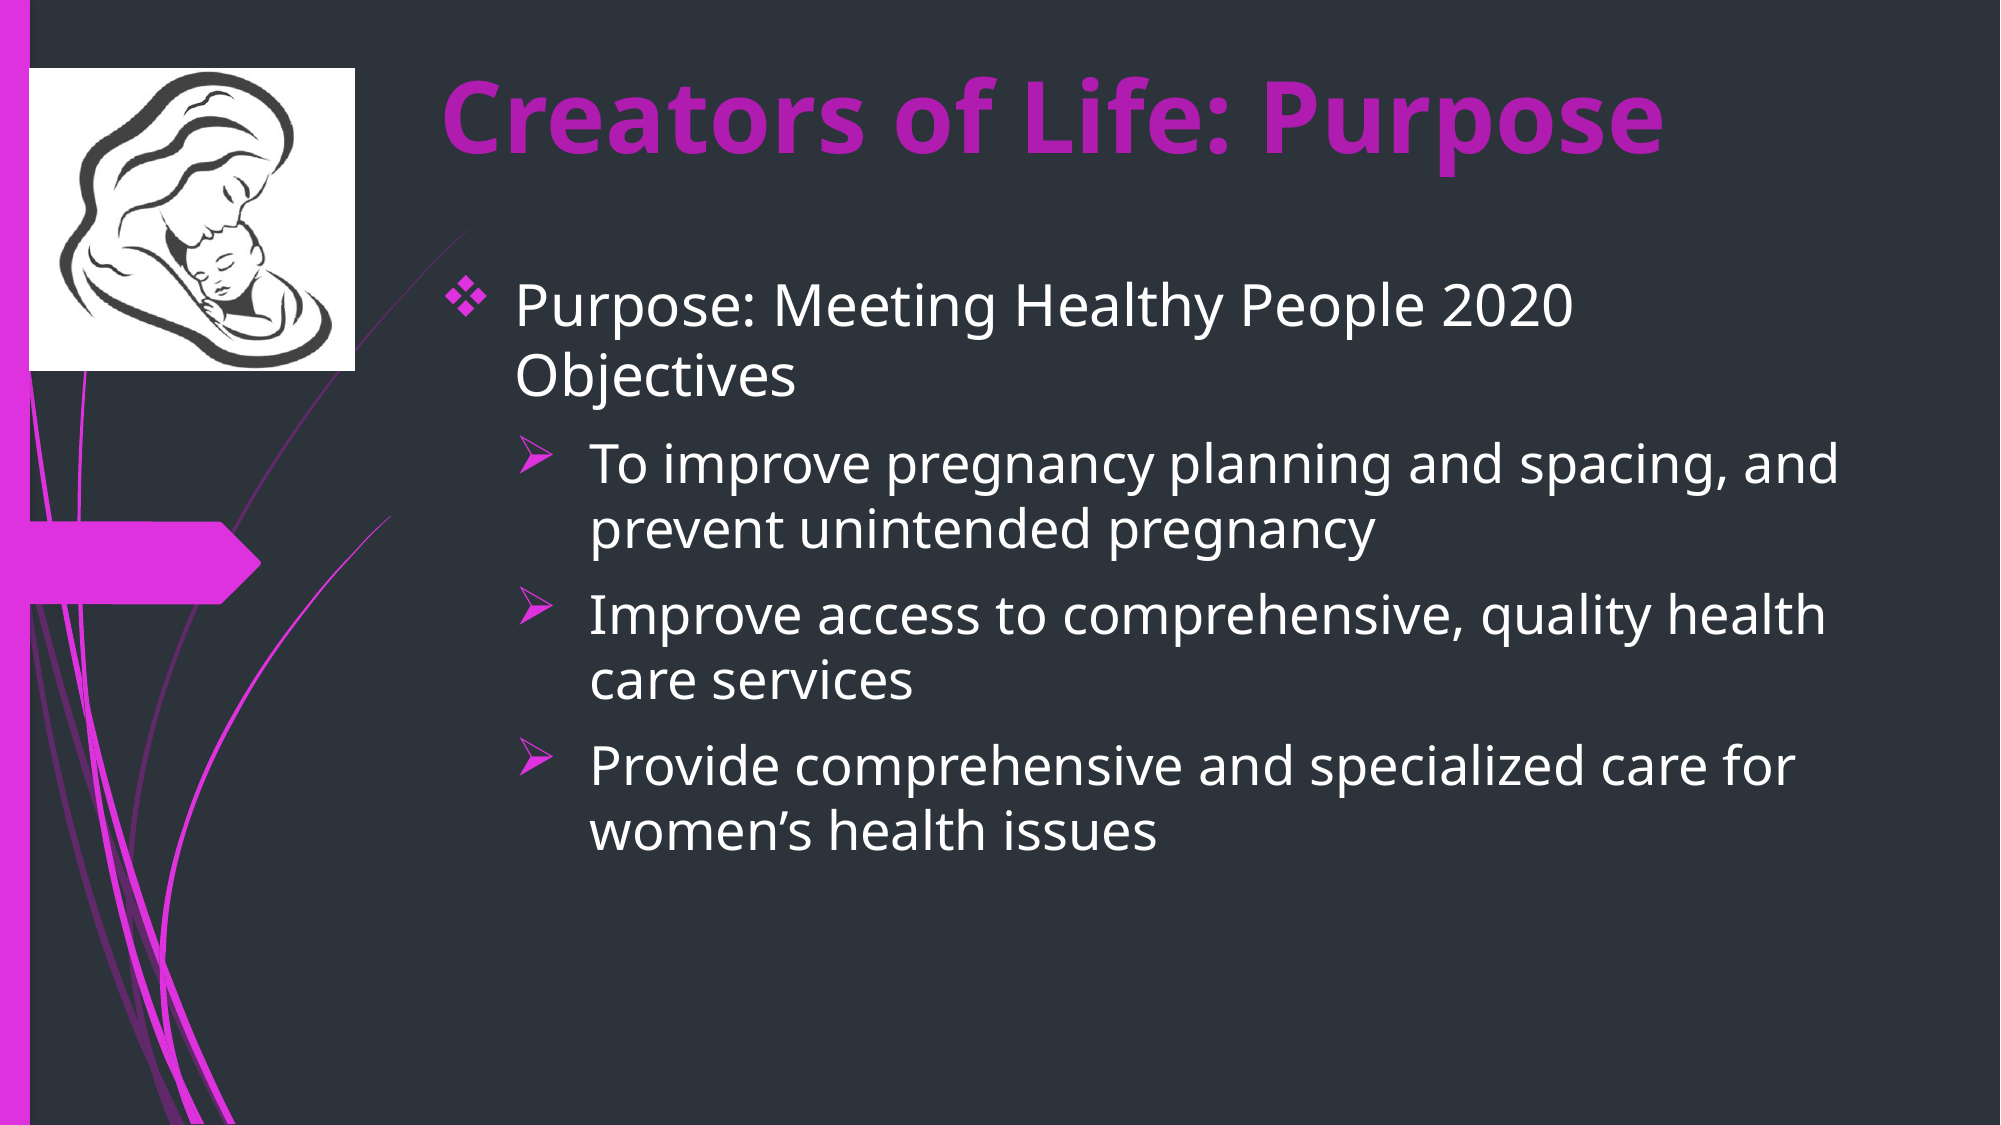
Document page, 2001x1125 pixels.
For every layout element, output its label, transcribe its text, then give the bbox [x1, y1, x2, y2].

picture [29, 68, 356, 371]
list Purpose: Meeting Healthy People 2020 Objectives To improve pregnancy planning and spacing, and prevent unintended pregnancy Improve access to comprehensive, quality health care services Provide comprehensive and specialized care for women’s health issues [424, 260, 1888, 979]
title Creators of Life: Purpose [424, 39, 1888, 182]
